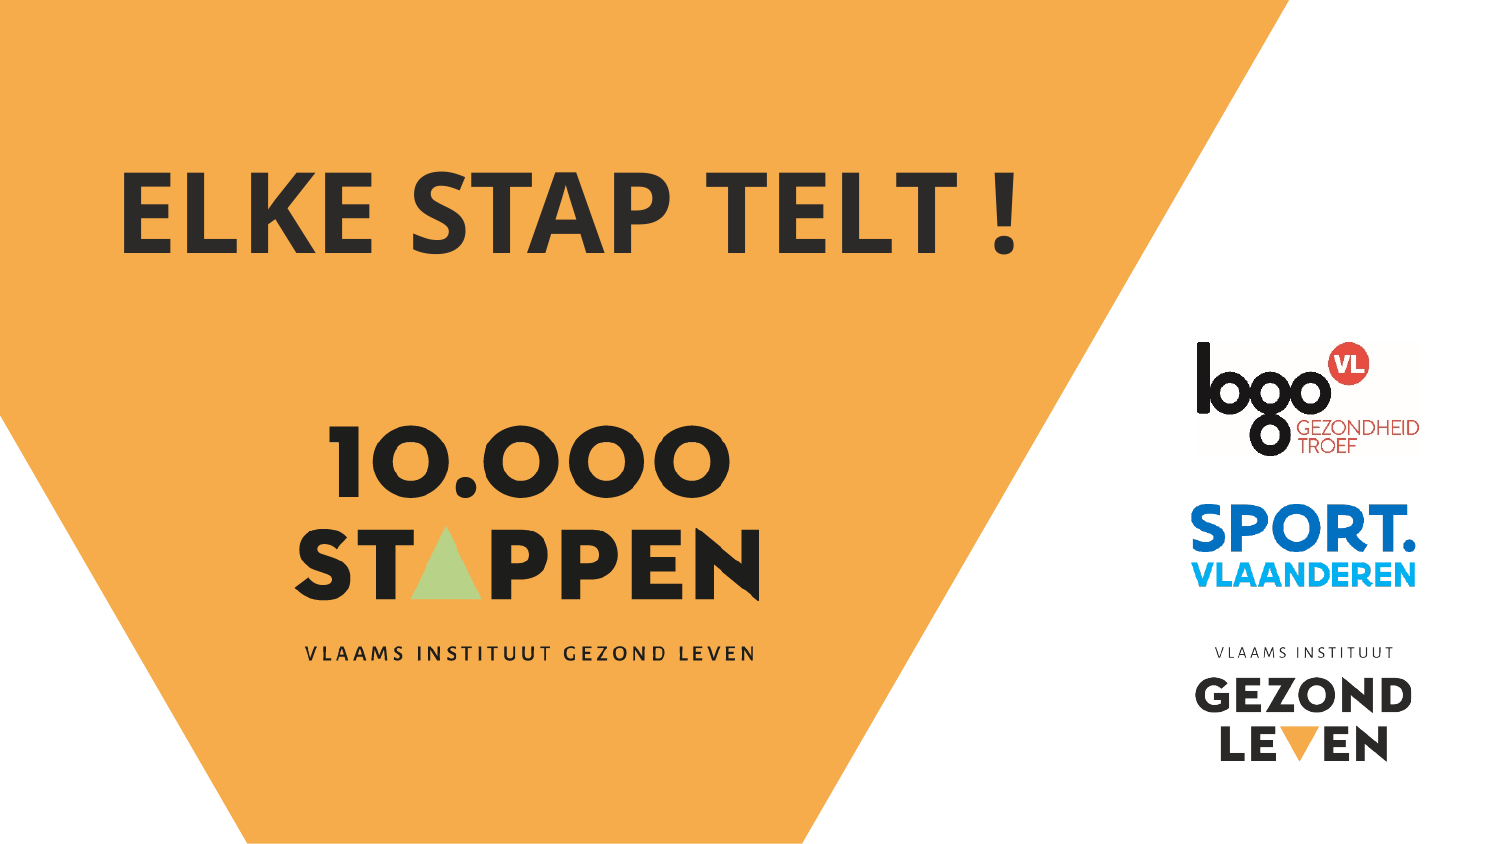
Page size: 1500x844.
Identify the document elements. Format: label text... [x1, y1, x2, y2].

picture [279, 413, 781, 678]
title ELKE STAP TELT ! [114, 141, 1083, 260]
picture [1197, 342, 1419, 456]
picture [1185, 500, 1419, 591]
picture [1195, 647, 1412, 762]
